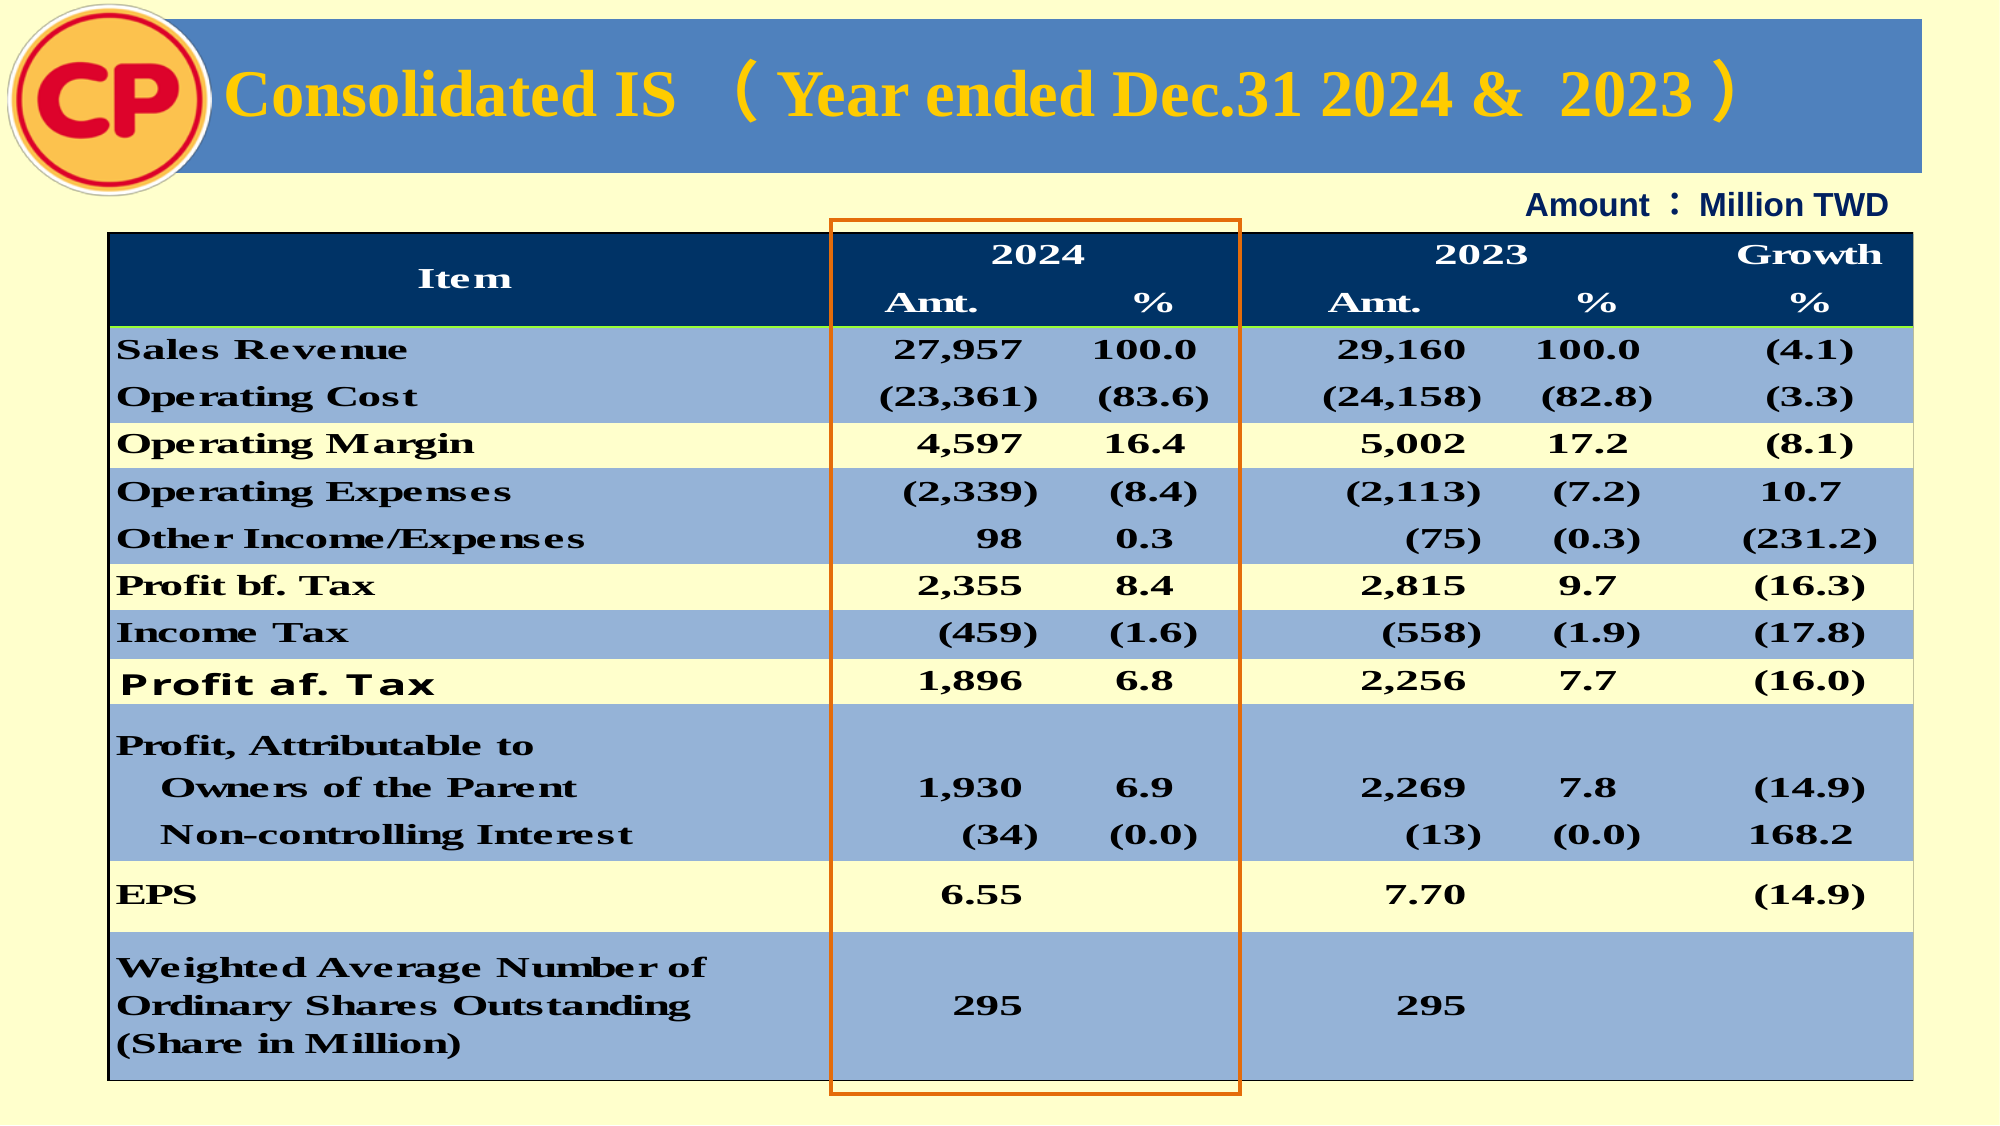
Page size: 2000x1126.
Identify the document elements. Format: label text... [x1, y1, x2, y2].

picture [106, 231, 1917, 1083]
text_box Amount：Million TWD [1510, 176, 1905, 231]
text_box [830, 1083, 1241, 1095]
text_box [830, 219, 1241, 231]
picture [7, 3, 212, 197]
text_box Consolidated IS（Year ended Dec.31 2024 & 2023） [208, 42, 1969, 138]
